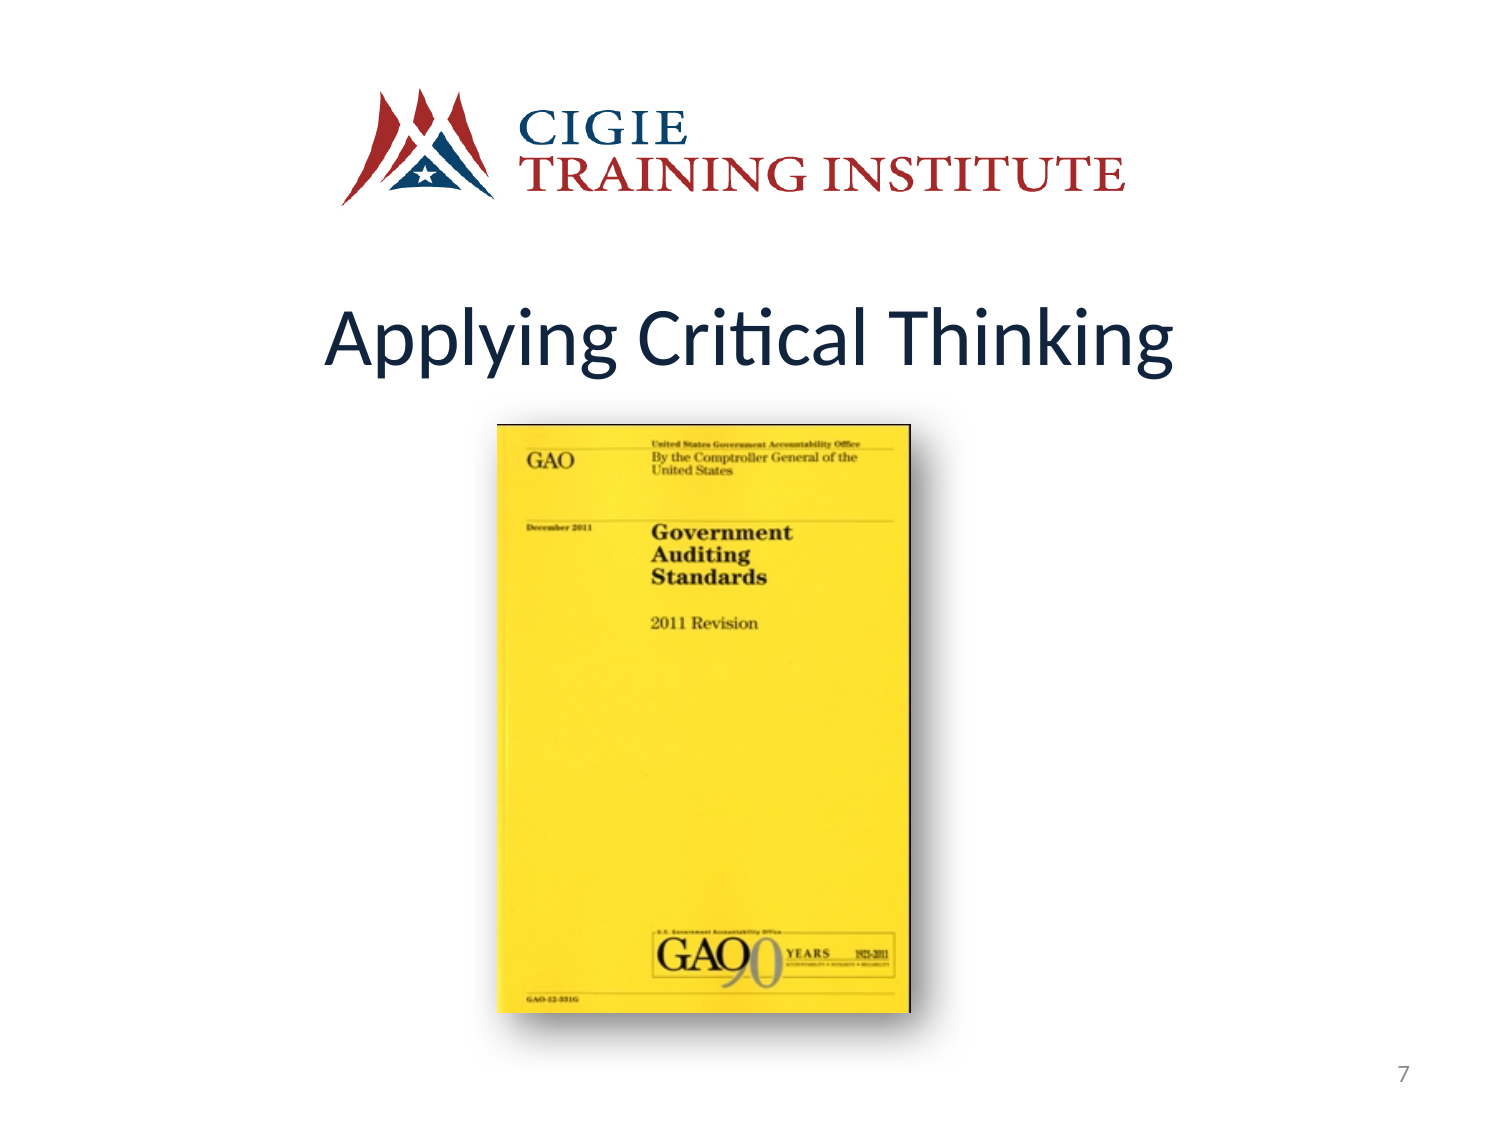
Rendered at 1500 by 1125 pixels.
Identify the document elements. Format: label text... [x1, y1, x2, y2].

picture [497, 424, 911, 1013]
picture [324, 74, 1141, 221]
slide_number 7 [1074, 1042, 1425, 1103]
list Applying Critical Thinking [75, 275, 1425, 1018]
